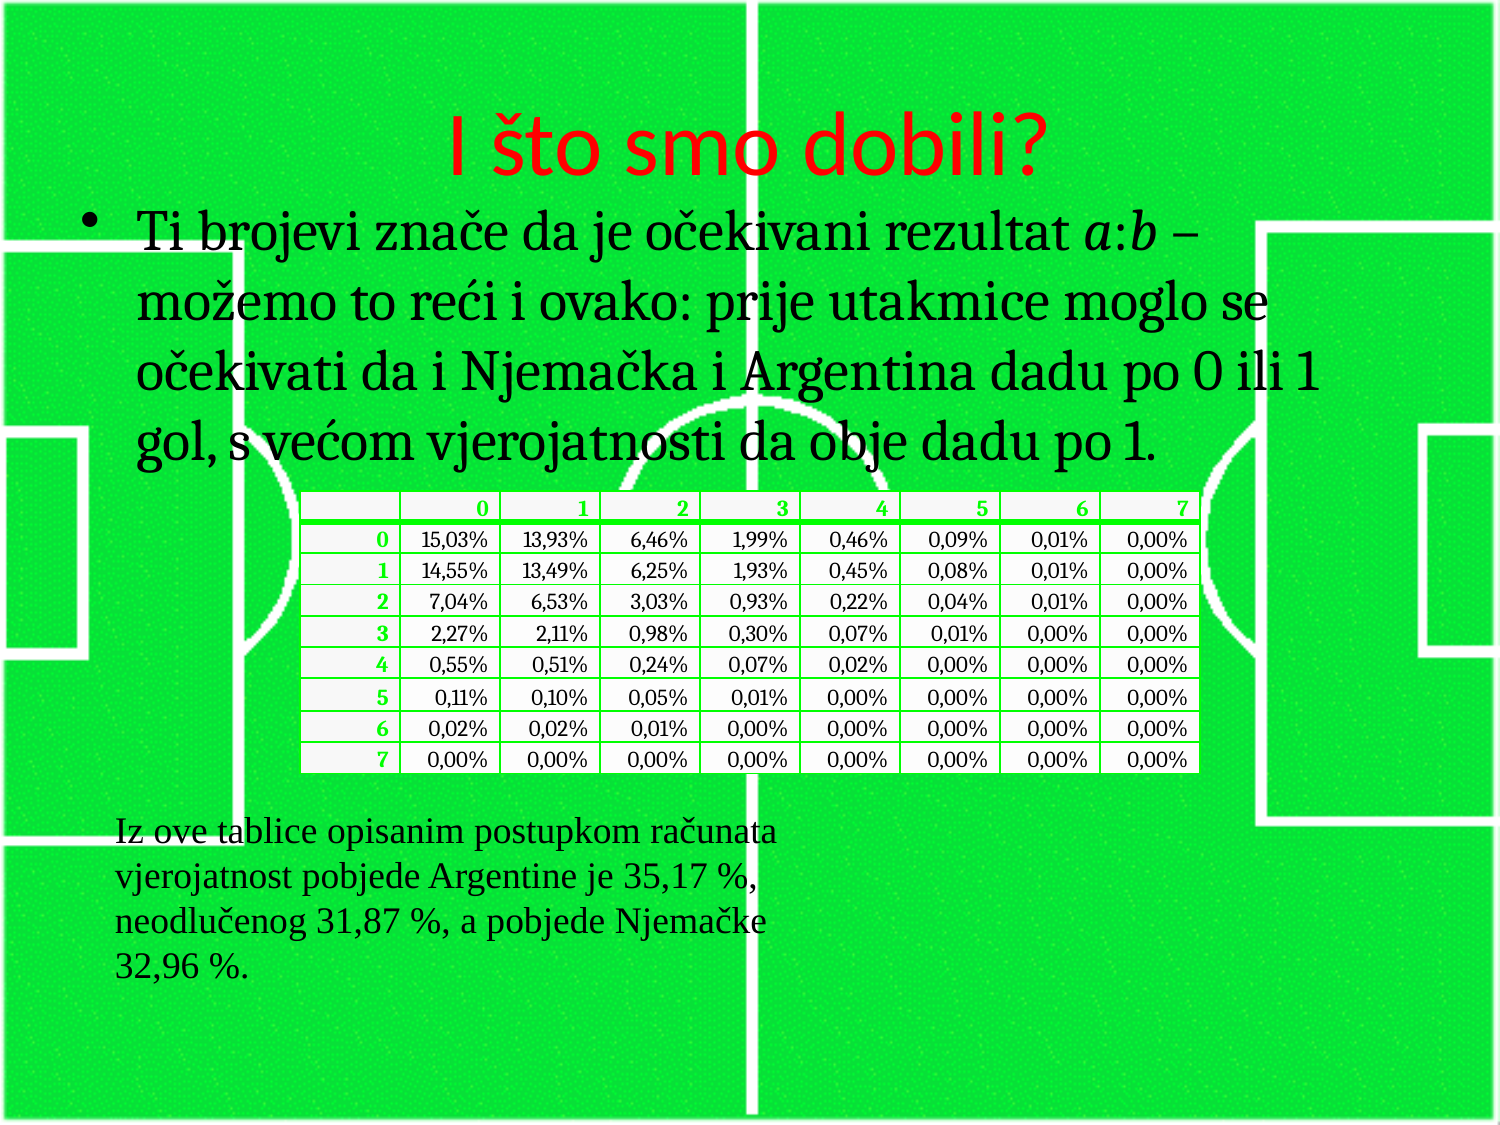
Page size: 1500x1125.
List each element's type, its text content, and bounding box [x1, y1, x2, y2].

table_cell 0,00% [1001, 712, 1099, 741]
table_cell 0,00% [1101, 617, 1199, 646]
table_cell 0,02% [501, 712, 599, 741]
table_cell 0,00% [801, 743, 899, 773]
table_cell 6,53% [501, 585, 599, 615]
table_cell 3,03% [601, 585, 699, 615]
table_cell 0,00% [1101, 648, 1199, 677]
table_cell 0,00% [401, 743, 499, 773]
table_cell 2,11% [501, 617, 599, 646]
table_cell 0,00% [501, 743, 599, 773]
table_header 6 [1001, 492, 1099, 519]
table_cell 0,05% [601, 679, 699, 710]
table_header 1 [501, 492, 599, 519]
table_cell 14,55% [401, 554, 499, 584]
table_cell 0,00% [701, 743, 799, 773]
table_cell 0,00% [1001, 679, 1099, 710]
table_cell 7,04% [401, 585, 499, 615]
table_cell 0,55% [401, 648, 499, 677]
table_cell 13,49% [501, 554, 599, 584]
table_cell 0,07% [701, 648, 799, 677]
table_cell 2,27% [401, 617, 499, 646]
table_cell 0,00% [1101, 554, 1199, 584]
table_cell 0,46% [801, 525, 899, 552]
table_cell 0,00% [701, 712, 799, 741]
table_cell 0,00% [801, 679, 899, 710]
table_cell 0,22% [801, 585, 899, 615]
table_cell 0,01% [1001, 554, 1099, 584]
table_header [301, 492, 399, 519]
table_cell 4 [301, 648, 399, 677]
table_cell 5 [301, 679, 399, 710]
table_cell 0,30% [701, 617, 799, 646]
table_cell 0,01% [601, 712, 699, 741]
table_cell 0,00% [1101, 679, 1199, 710]
table_cell 0,02% [801, 648, 899, 677]
table_cell 0,00% [901, 679, 999, 710]
table_cell 0,93% [701, 585, 799, 615]
table_cell 0,00% [1001, 648, 1099, 677]
table_cell 13,93% [501, 525, 599, 552]
table_cell 0,00% [1101, 525, 1199, 552]
table_header 0 [401, 492, 499, 519]
table_cell 0,00% [1101, 743, 1199, 773]
table_cell 6,25% [601, 554, 699, 584]
table_cell 0,10% [501, 679, 599, 710]
table_cell 0,09% [901, 525, 999, 552]
table_header 5 [901, 492, 999, 519]
table_cell 0,51% [501, 648, 599, 677]
table_cell 3 [301, 617, 399, 646]
table_cell 0,01% [901, 617, 999, 646]
table_cell 0,00% [901, 648, 999, 677]
table_header 3 [701, 492, 799, 519]
table_cell 0,04% [901, 585, 999, 615]
table_cell 6 [301, 712, 399, 741]
table_cell 15,03% [401, 525, 499, 552]
table_cell 7 [301, 743, 399, 773]
text_box Iz ove tablice opisanim postupkom računata vjerojatnost pobjede Argentine je 35,17 %, neodlučenog 31,87 %, a pobjede Njemačke 32,96 %. [100, 798, 851, 994]
table_cell 0,01% [1001, 585, 1099, 615]
title I što smo dobili? [74, 44, 1426, 233]
table_cell 0,24% [601, 648, 699, 677]
table_cell 0,01% [1001, 525, 1099, 552]
table_header 7 [1101, 492, 1199, 519]
table_cell 0,07% [801, 617, 899, 646]
table_cell 2 [301, 585, 399, 615]
table_cell 0,00% [801, 712, 899, 741]
table_cell 0,45% [801, 554, 899, 584]
table_cell 0,00% [601, 743, 699, 773]
table_cell 0,00% [901, 712, 999, 741]
table_cell 0,98% [601, 617, 699, 646]
table_cell 0 [301, 525, 399, 552]
table_cell 1,99% [701, 525, 799, 552]
table_cell 0,02% [401, 712, 499, 741]
table_cell 0,08% [901, 554, 999, 584]
table_cell 0,00% [1101, 712, 1199, 741]
table_cell 0,00% [1101, 585, 1199, 615]
table_header 2 [601, 492, 699, 519]
picture [0, 0, 1500, 1125]
table_cell 0,01% [701, 679, 799, 710]
table_cell 0,11% [401, 679, 499, 710]
table_cell 1,93% [701, 554, 799, 584]
table_cell 0,00% [901, 743, 999, 773]
table_cell 6,46% [601, 525, 699, 552]
table_header 4 [801, 492, 899, 519]
table_cell 0,00% [1001, 617, 1099, 646]
table_cell 1 [301, 554, 399, 584]
table_cell 0,00% [1001, 743, 1099, 773]
list Ti brojevi znače da je očekivani rezultat a:b – možemo to reći i ovako: prije utakmice moglo se očekivati da i Njemačka i Argentina dadu po 0 ili 1 gol, s većom vjerojatnosti da obje dadu po 1. [64, 184, 1416, 521]
